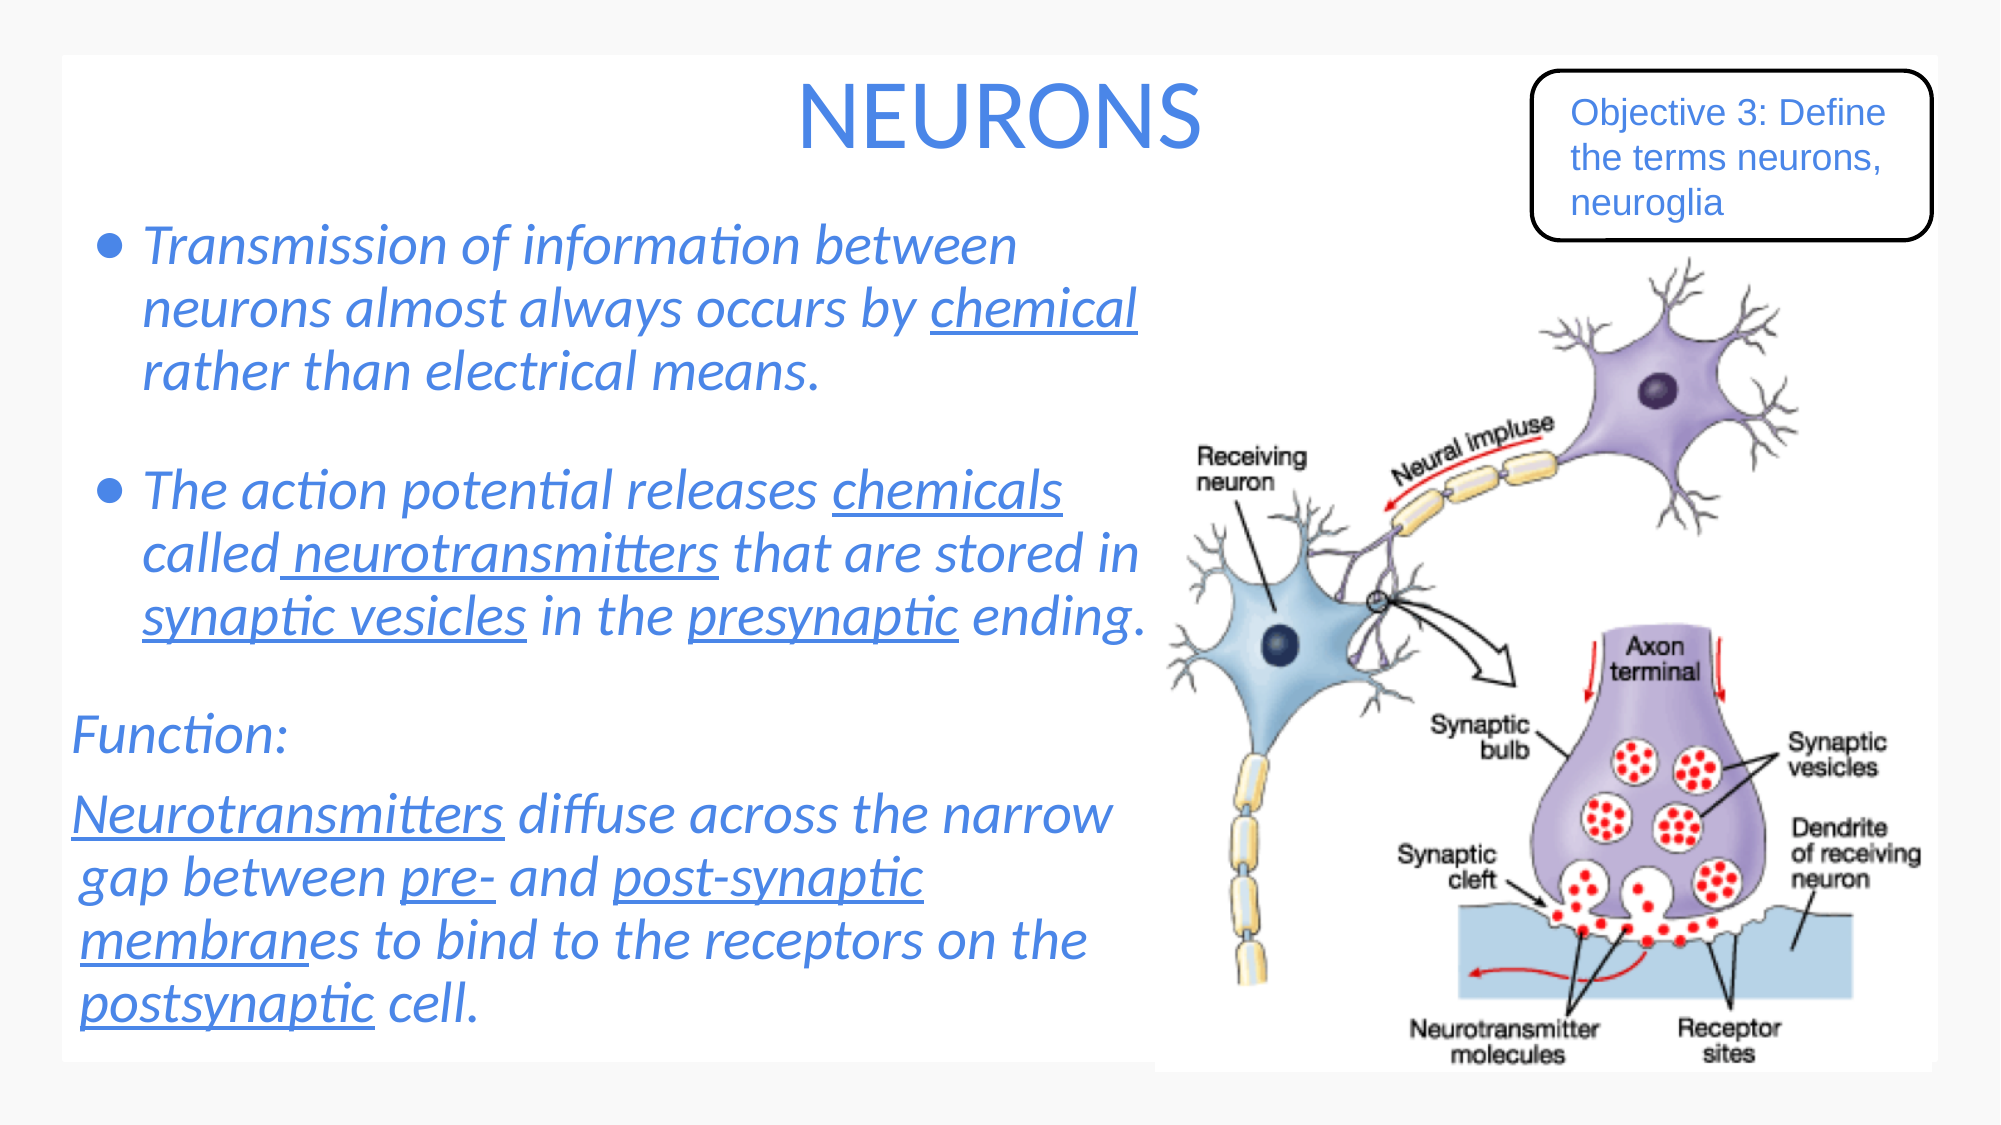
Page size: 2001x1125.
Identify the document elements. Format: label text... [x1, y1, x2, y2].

text_box Objective 3: Define the terms neurons, neuroglia [1529, 68, 1934, 235]
title NEURONS [68, 41, 1932, 195]
list Transmission of information between neurons almost always occurs by chemical rather than electrical means. The action potential releases chemicals called neurotransmitters that are stored in synaptic vesicles in the presynaptic ending. Function: Neurotransmitters diffuse across the narrow gap between pre- and post-synaptic membranes to bind to the receptors on the postsynaptic cell. [22, 194, 1224, 1088]
picture [1155, 236, 1933, 1073]
